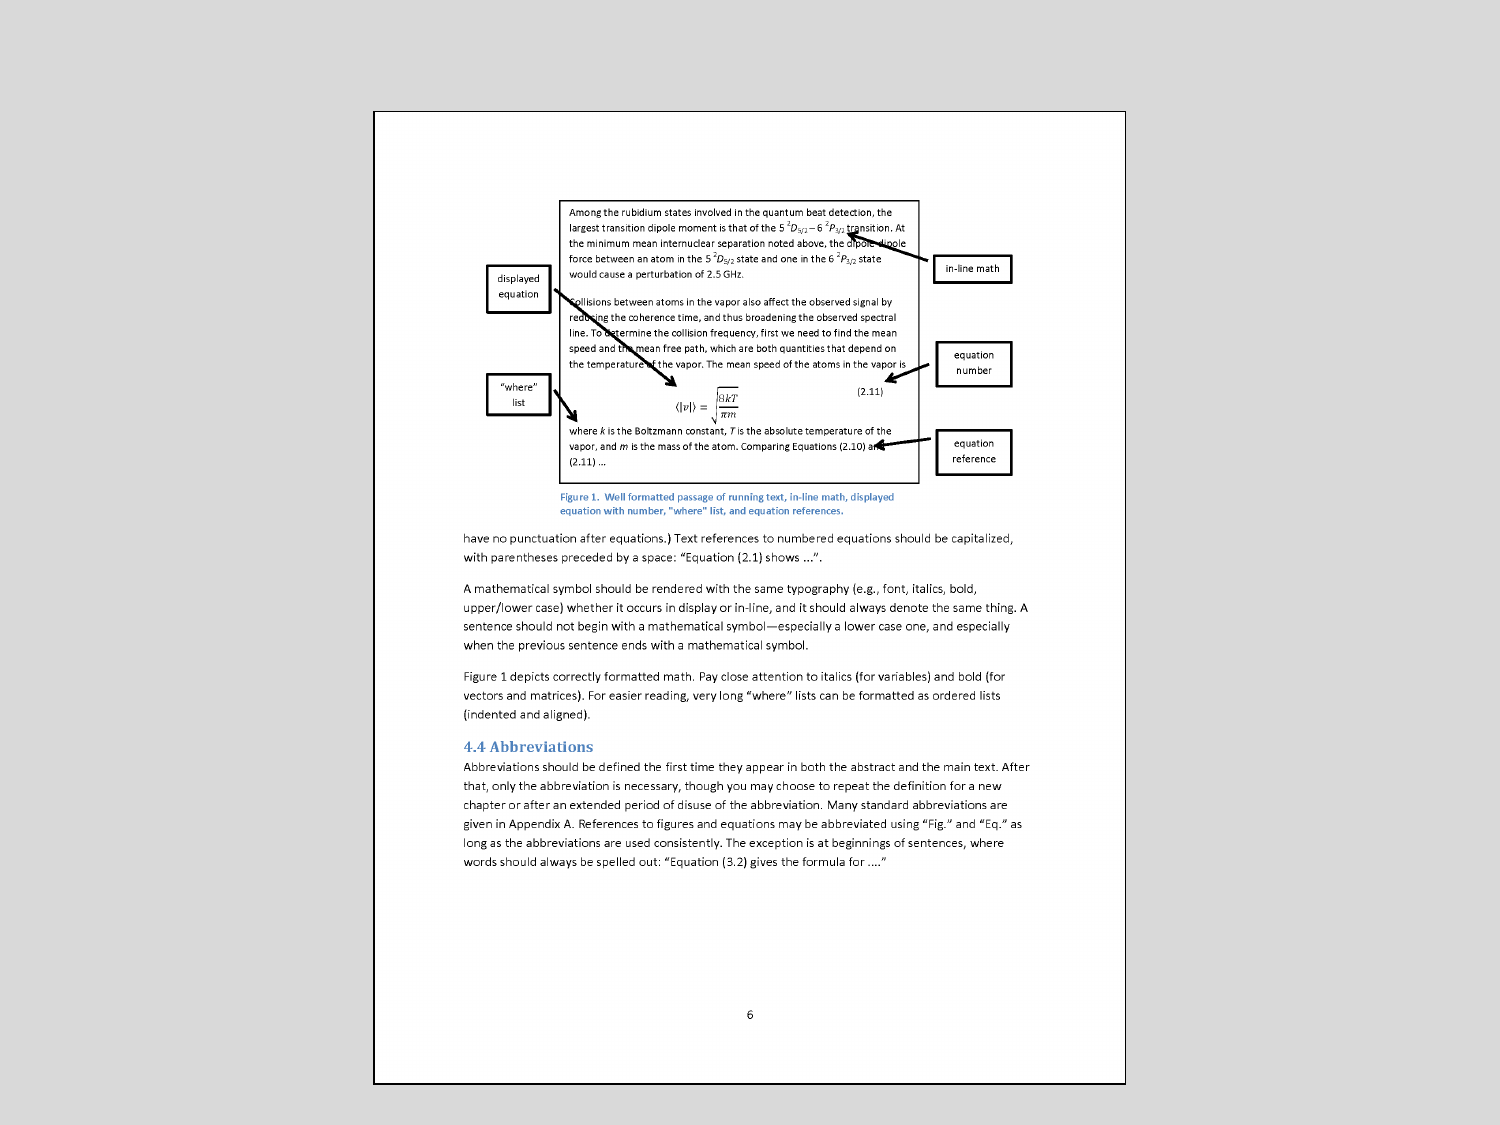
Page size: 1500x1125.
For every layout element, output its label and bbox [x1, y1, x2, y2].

picture [374, 112, 1126, 1084]
